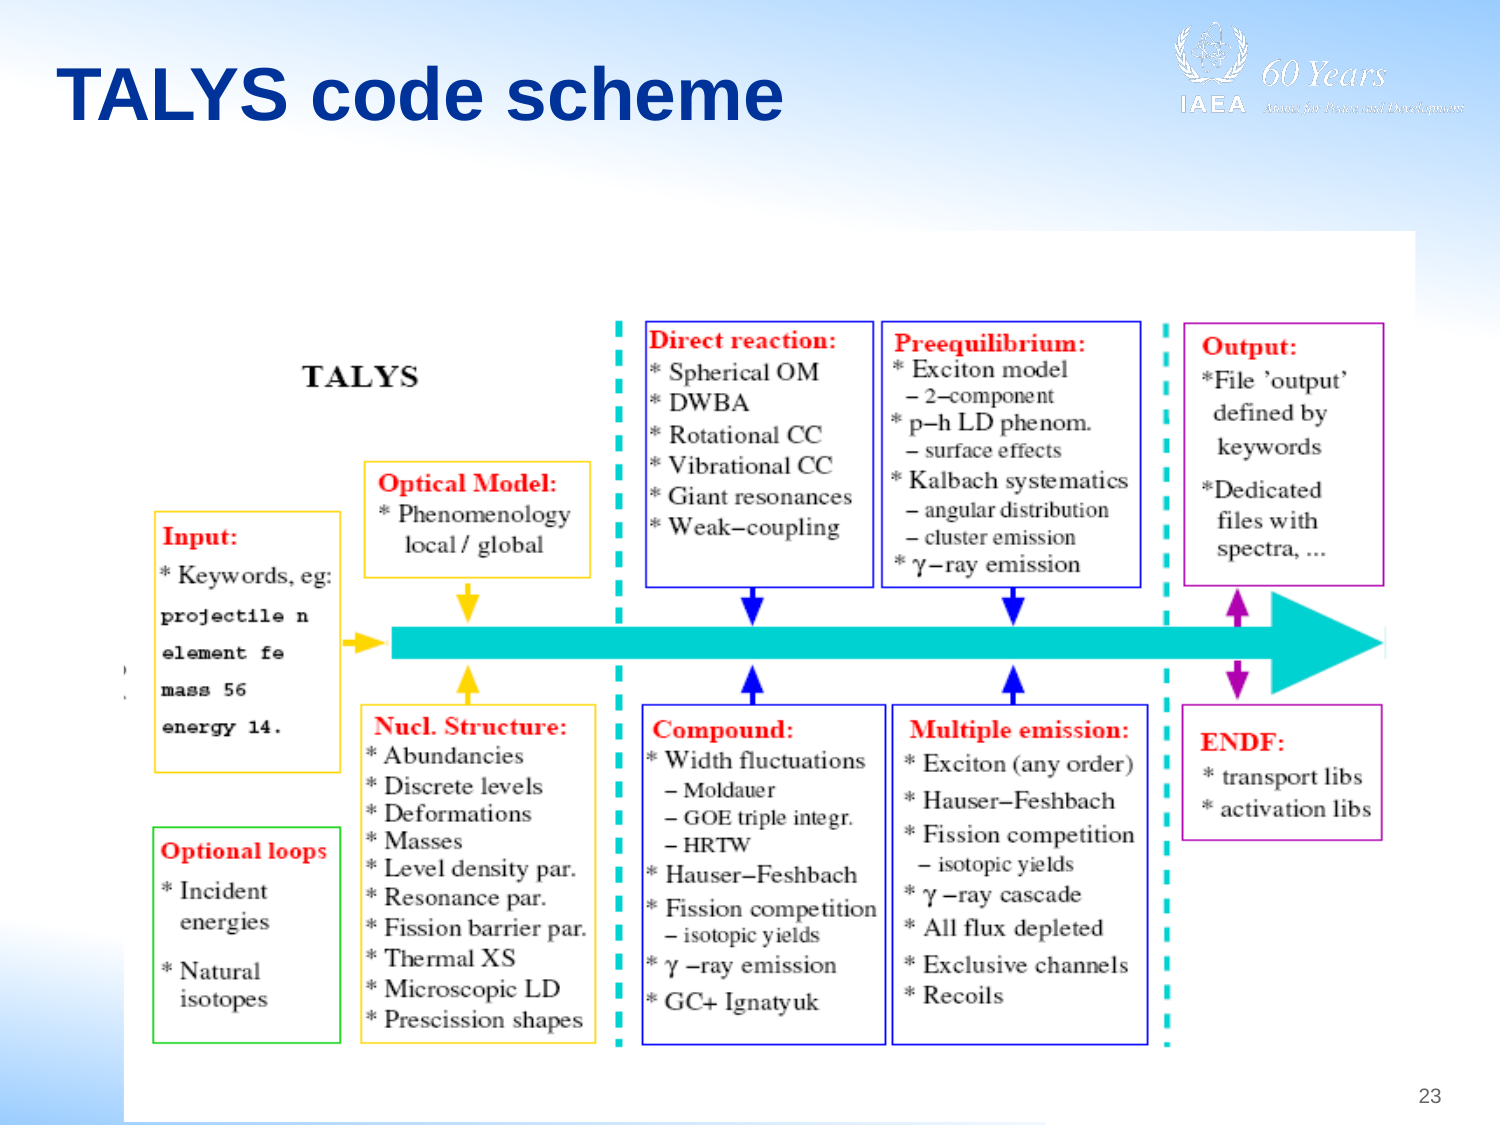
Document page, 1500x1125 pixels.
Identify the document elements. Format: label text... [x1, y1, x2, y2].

picture [1175, 22, 1464, 115]
title TALYS code scheme [41, 19, 1046, 161]
picture [123, 231, 1416, 1122]
slide_number 23 [1419, 1074, 1457, 1125]
